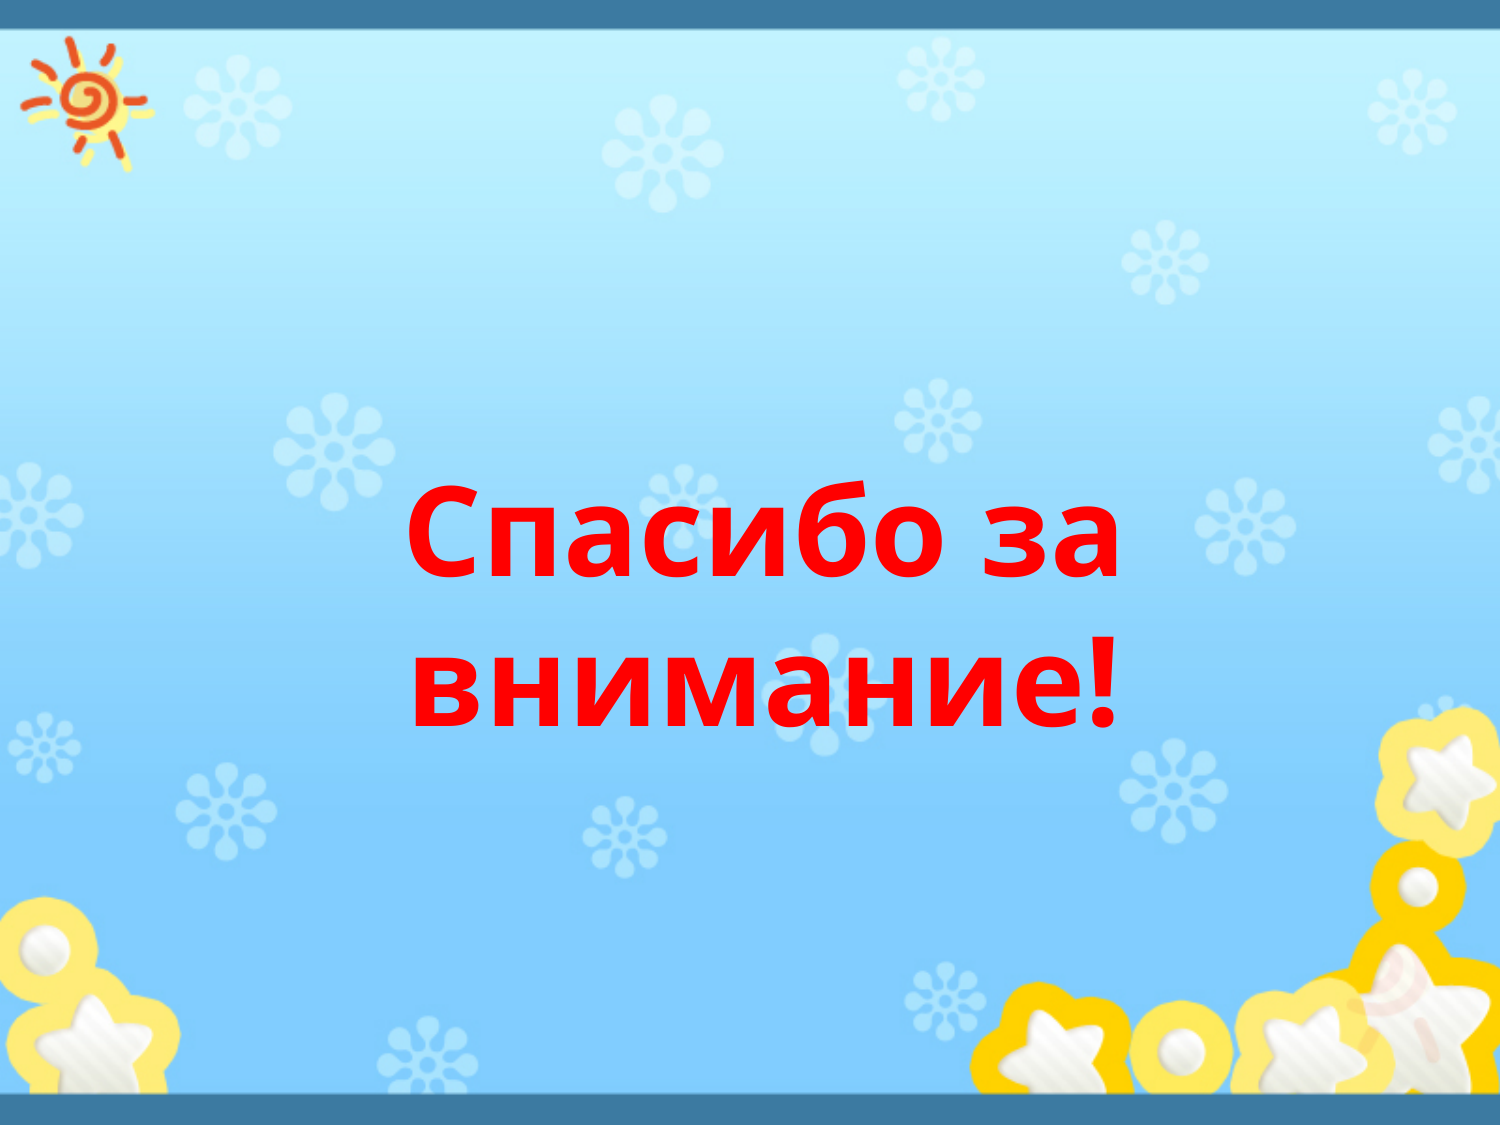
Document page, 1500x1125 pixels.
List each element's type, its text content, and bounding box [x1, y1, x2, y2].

picture [0, 0, 1500, 1125]
text_box Спасибо за внимание! [100, 444, 1429, 760]
